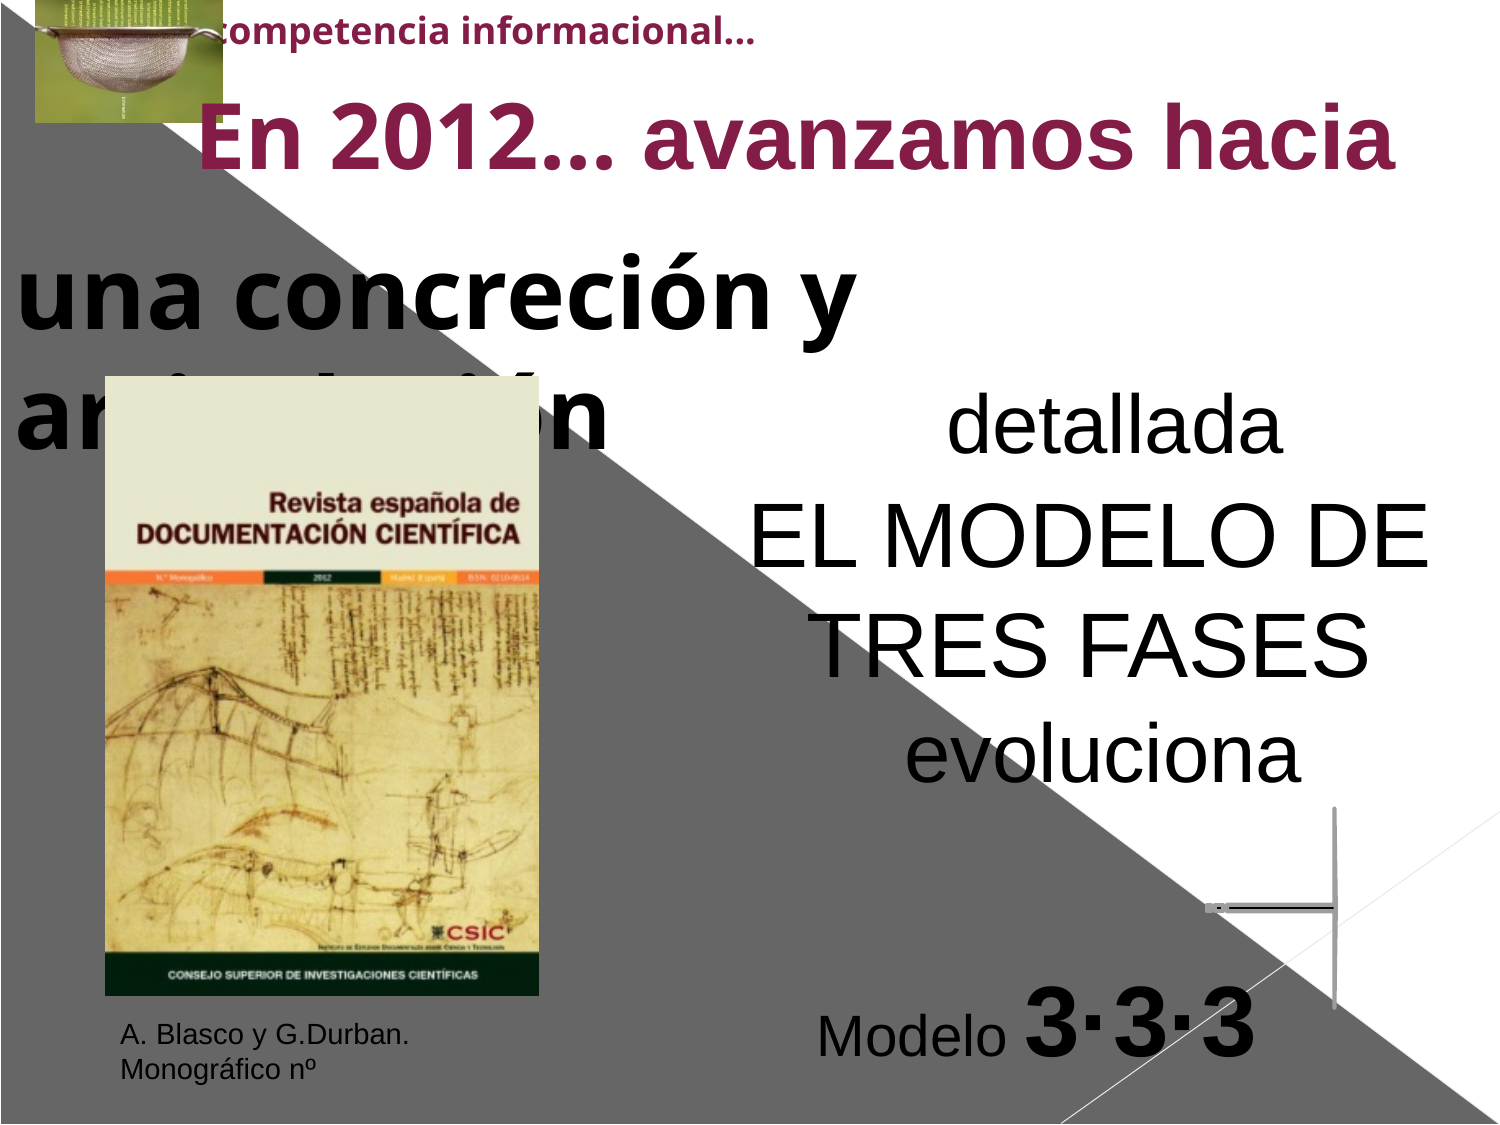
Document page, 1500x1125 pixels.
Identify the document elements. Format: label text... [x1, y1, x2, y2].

text_box Modelo 3·3·3 [632, 949, 1442, 1084]
text_box [1227, 808, 1336, 1008]
text_box detallada [832, 363, 1399, 478]
text_box A. Blasco y G.Durban. Monográfico nº [105, 1007, 504, 1093]
picture [105, 376, 540, 997]
text_box La competencia informacional... [224, 0, 1296, 70]
text_box [1207, 904, 1212, 912]
text_box EL MODELO DE TRES FASES [714, 478, 1465, 704]
text_box una concreción y articulación [0, 222, 1477, 478]
text_box evoluciona [820, 691, 1387, 807]
picture [34, 0, 223, 124]
text_box [1215, 904, 1224, 912]
text_box En 2012... avanzamos hacia [93, 70, 1500, 211]
